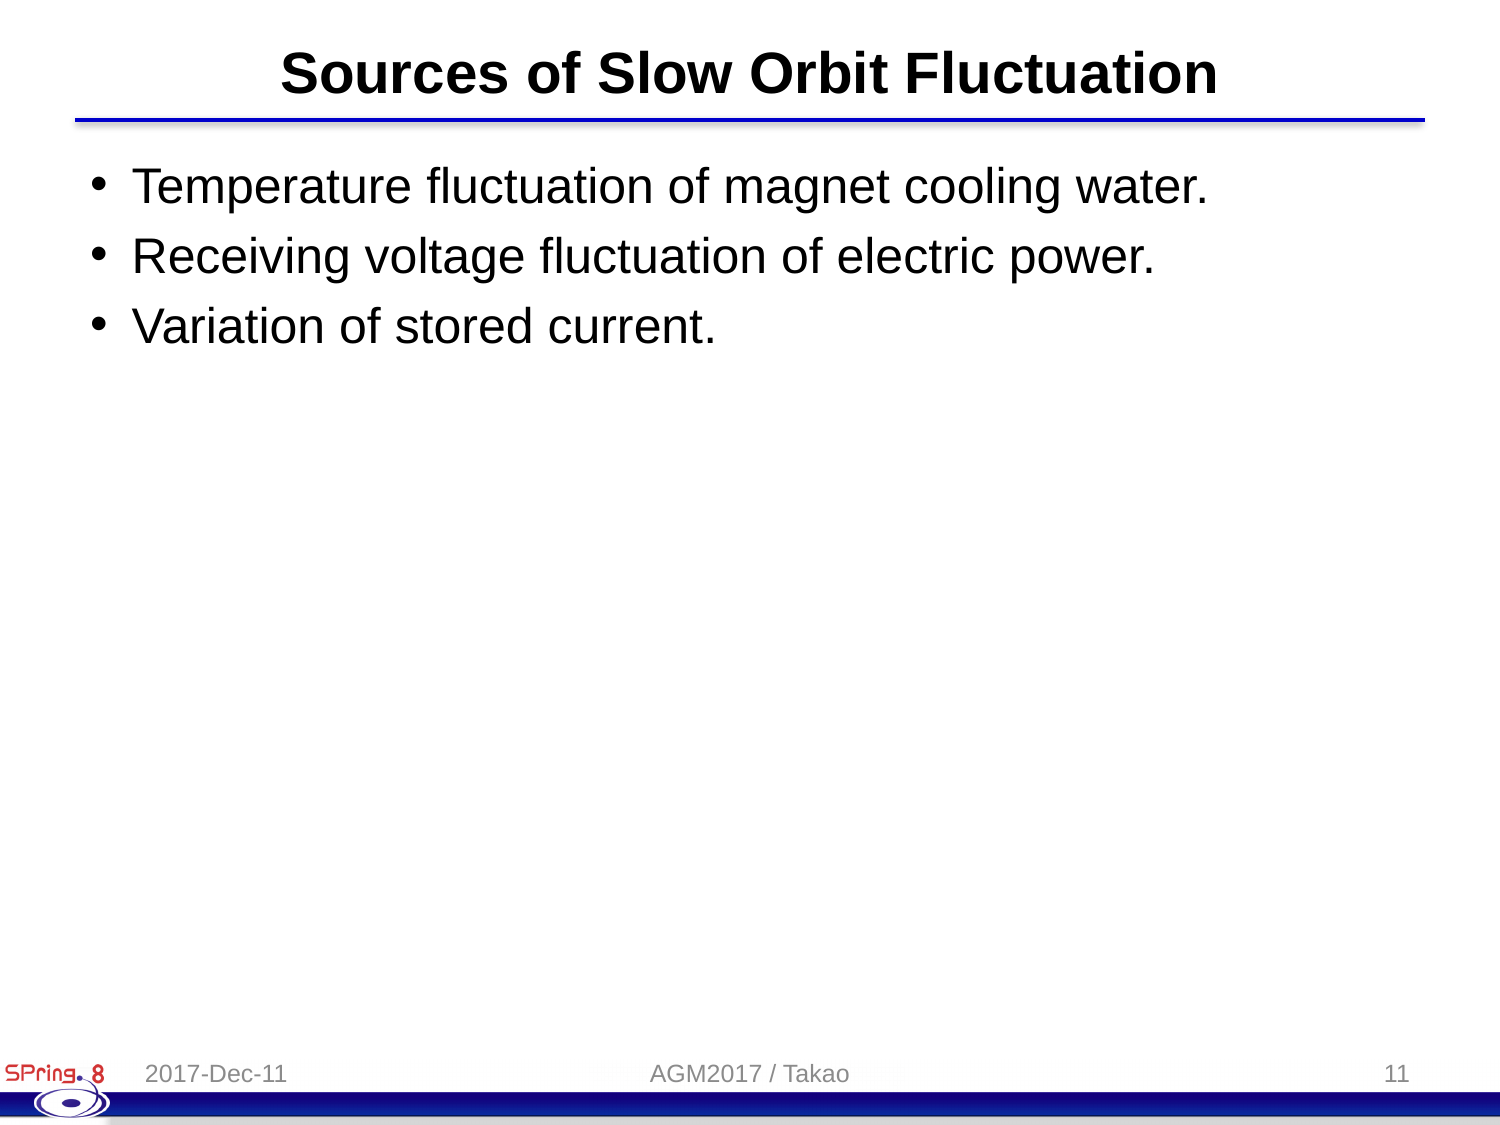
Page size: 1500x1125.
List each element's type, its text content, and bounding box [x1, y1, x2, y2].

footer AGM2017 / Takao [512, 1042, 988, 1103]
slide_number 2017-Dec-11 [130, 1042, 481, 1103]
list Temperature fluctuation of magnet cooling water. Receiving voltage fluctuation of electric power. Variation of stored current. [75, 145, 1425, 1043]
picture [0, 1059, 1500, 1125]
title Sources of Slow Orbit Fluctuation [75, 24, 1425, 116]
slide_number 11 [1074, 1042, 1425, 1103]
